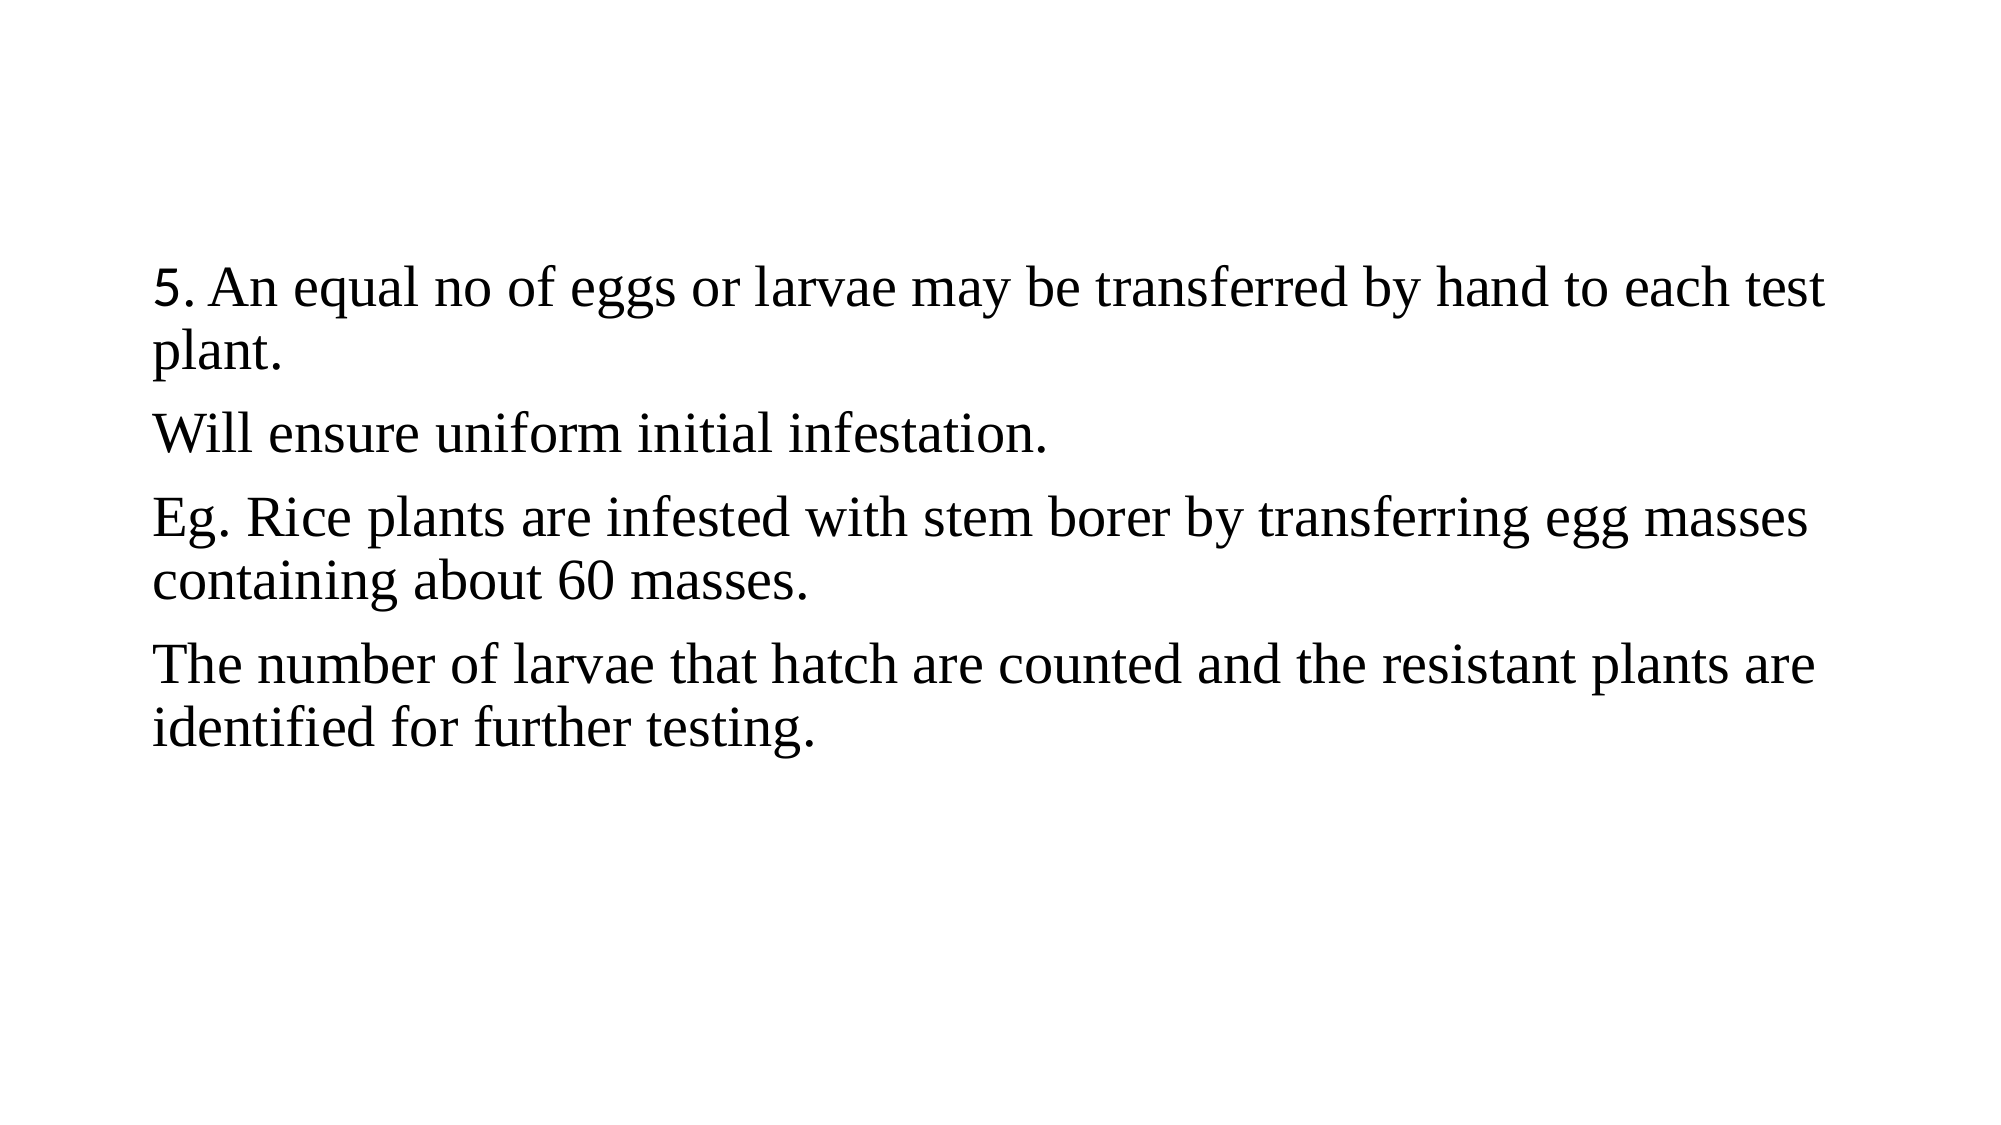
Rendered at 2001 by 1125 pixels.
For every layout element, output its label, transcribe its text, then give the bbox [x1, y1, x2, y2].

list 5. An equal no of eggs or larvae may be transferred by hand to each test plant. Will ensure uniform initial infestation. Eg. Rice plants are infested with stem borer by transferring egg masses containing about 60 masses. The number of larvae that hatch are counted and the resistant plants are identified for further testing. [137, 248, 1863, 1014]
